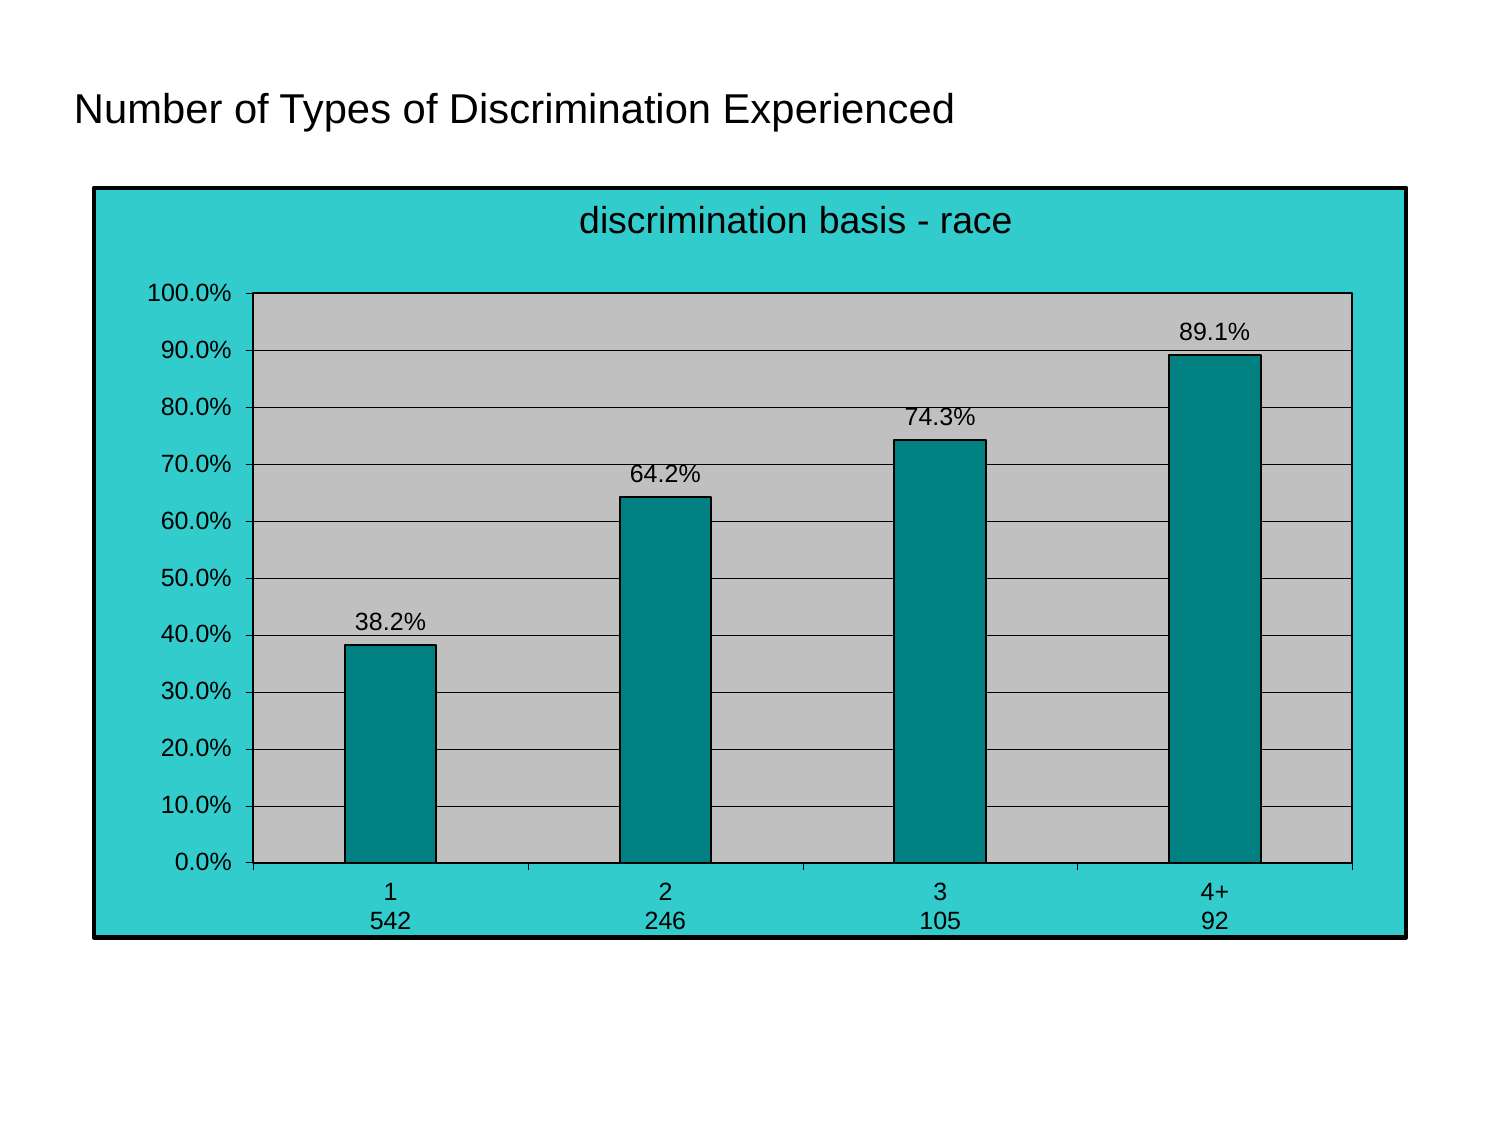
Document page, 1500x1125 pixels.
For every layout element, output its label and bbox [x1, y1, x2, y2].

picture [91, 185, 1409, 940]
